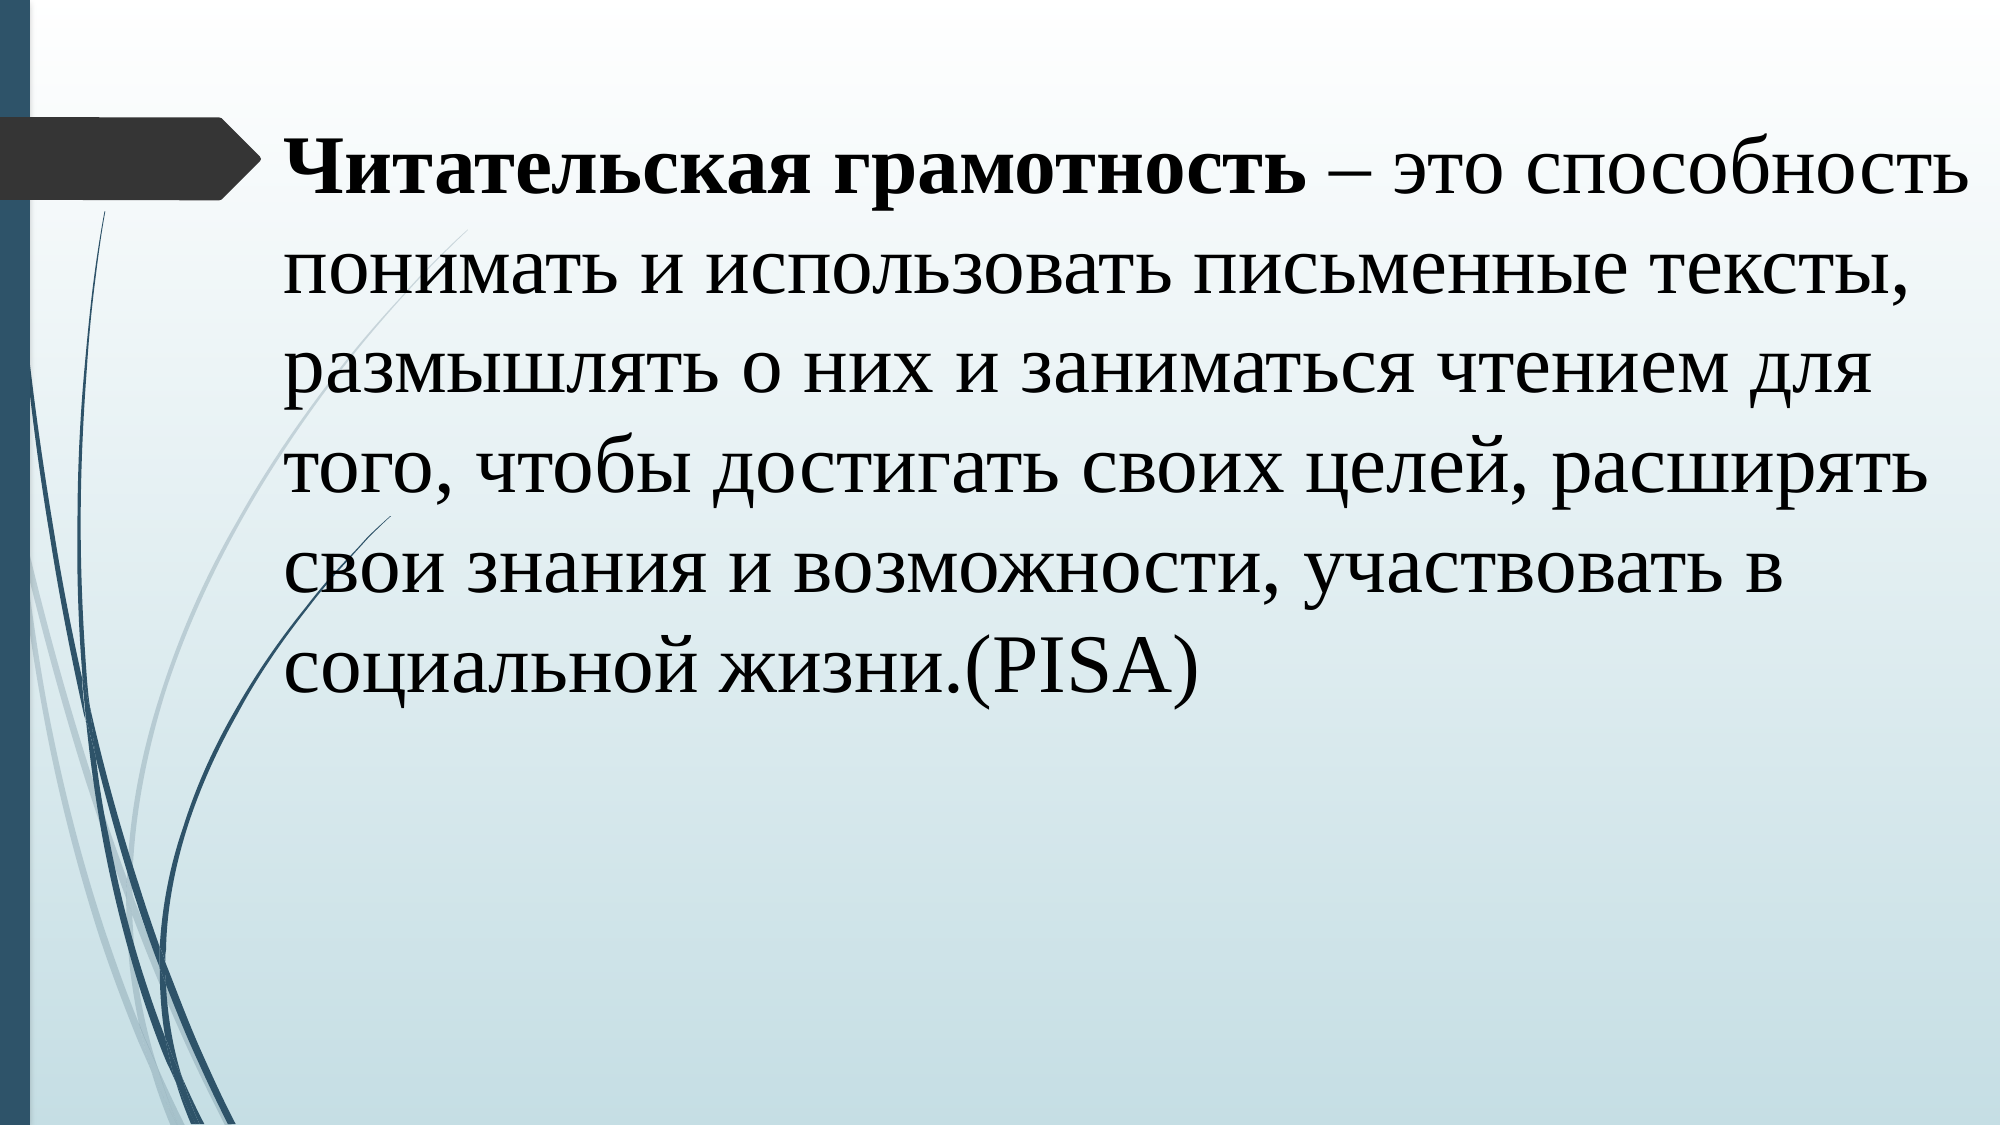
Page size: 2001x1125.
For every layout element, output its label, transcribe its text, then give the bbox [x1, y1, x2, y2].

title Читательская грамотность – это способность понимать и использовать письменные тексты, размышлять о них и заниматься чтением для того, чтобы достигать своих целей, расширять свои знания и возможности, участвовать в социальной жизни.(PISА) [268, 102, 2000, 1125]
